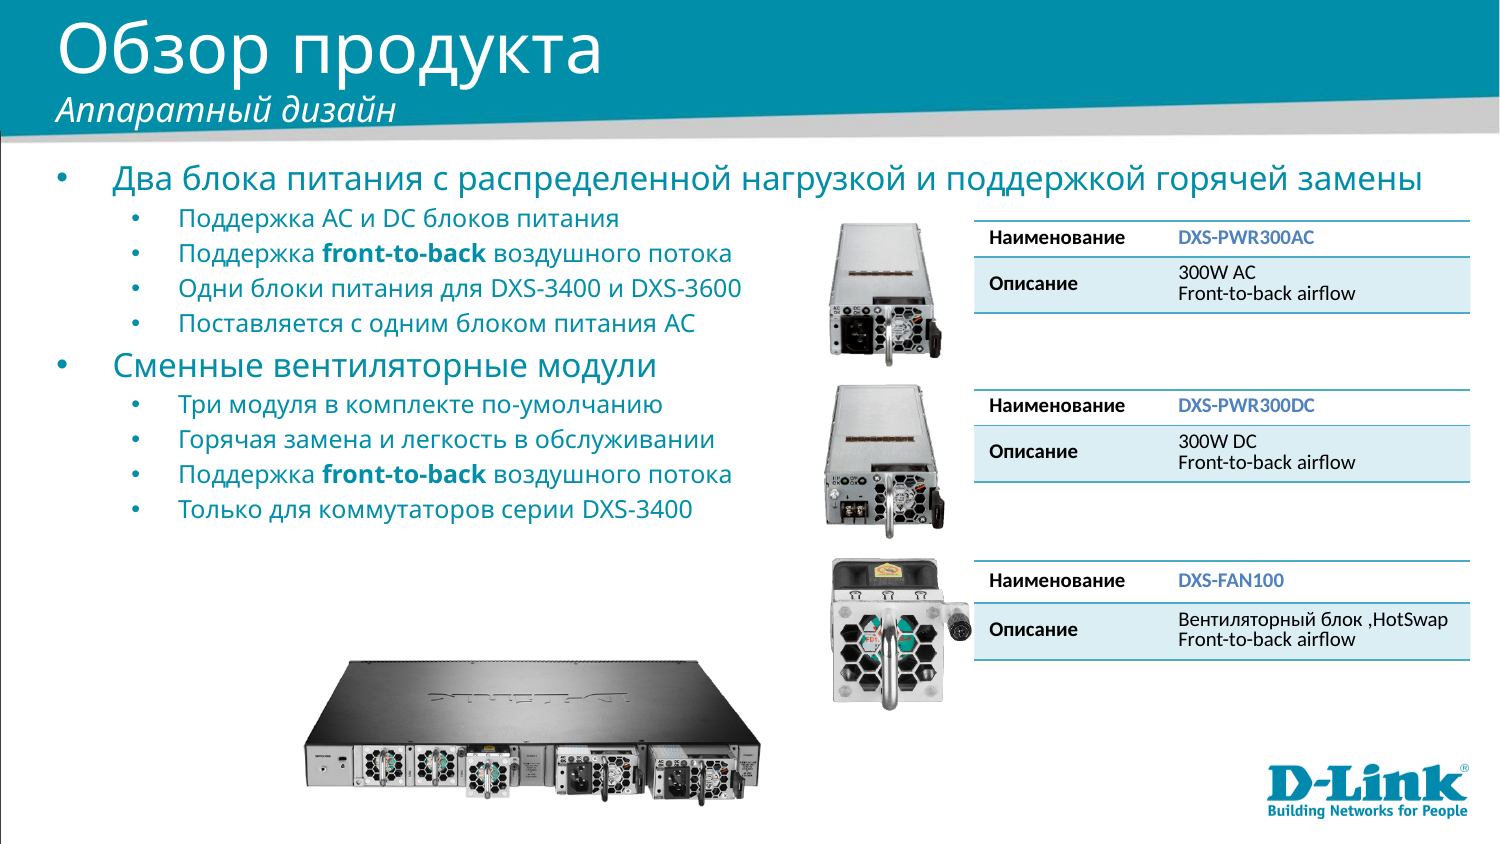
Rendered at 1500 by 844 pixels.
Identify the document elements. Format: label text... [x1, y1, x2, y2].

table_cell Описание [977, 604, 1163, 659]
table_cell Описание [974, 426, 1163, 481]
table_header Наименование [974, 222, 1163, 256]
table_cell Описание [974, 258, 1163, 312]
table_cell 300W AC Front-to-back airflow [1163, 258, 1470, 312]
list Два блока питания с распределенной нагрузкой и поддержкой горячей замены Поддержка AC и DC блоков питания Поддержка front-to-back воздушного потока Одни блоки питания для DXS-3400 и DXS-3600 Поставляется с одним блоком питания AC Сменные вентиляторные модули Три модуля в комплекте по-умолчанию Горячая замена и легкость в обслуживании Поддержка front-to-back воздушного потока Только для коммутаторов серии DXS-3400 [41, 150, 1447, 707]
table_cell Вентиляторный блок ,HotSwap Front-to-back airflow [1163, 604, 1470, 659]
table_header DXS-PWR300DC [1163, 391, 1470, 425]
picture [0, 0, 1500, 844]
table_header Наименование [977, 562, 1163, 602]
table_cell 300W DC Front-to-back airflow [1163, 426, 1470, 481]
title Обзор продукта Аппаратный дизайн [41, 0, 1447, 138]
table_header Наименование [974, 391, 1163, 425]
table_header DXS-FAN100 [1163, 562, 1470, 602]
table_header DXS-PWR300AC [1163, 222, 1470, 256]
